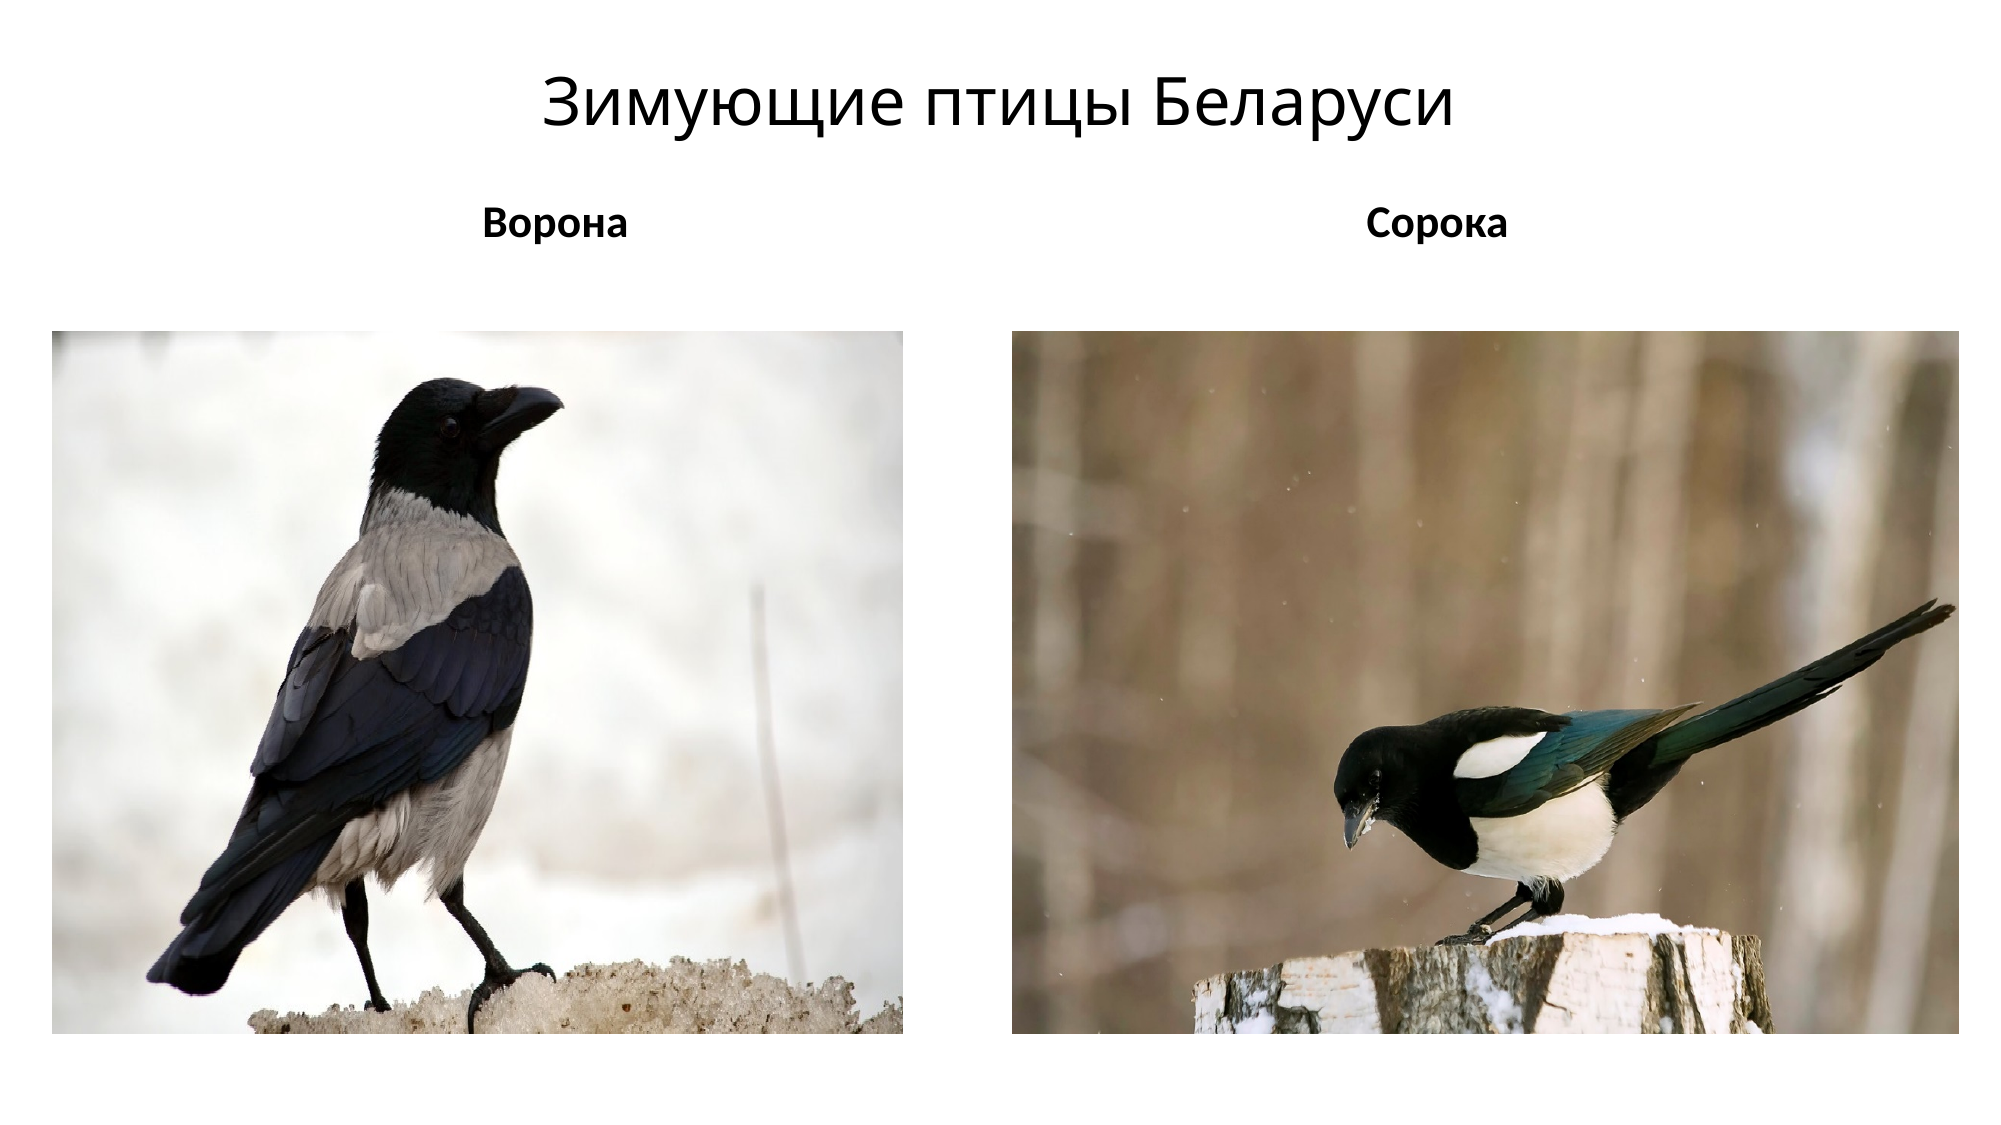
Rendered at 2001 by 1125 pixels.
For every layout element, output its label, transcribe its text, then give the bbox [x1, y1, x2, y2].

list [1012, 331, 1959, 1035]
title Зимующие птицы Беларуси [137, 59, 1863, 148]
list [52, 331, 903, 1035]
list Ворона [137, 190, 984, 256]
list Сорока [1012, 190, 1863, 256]
